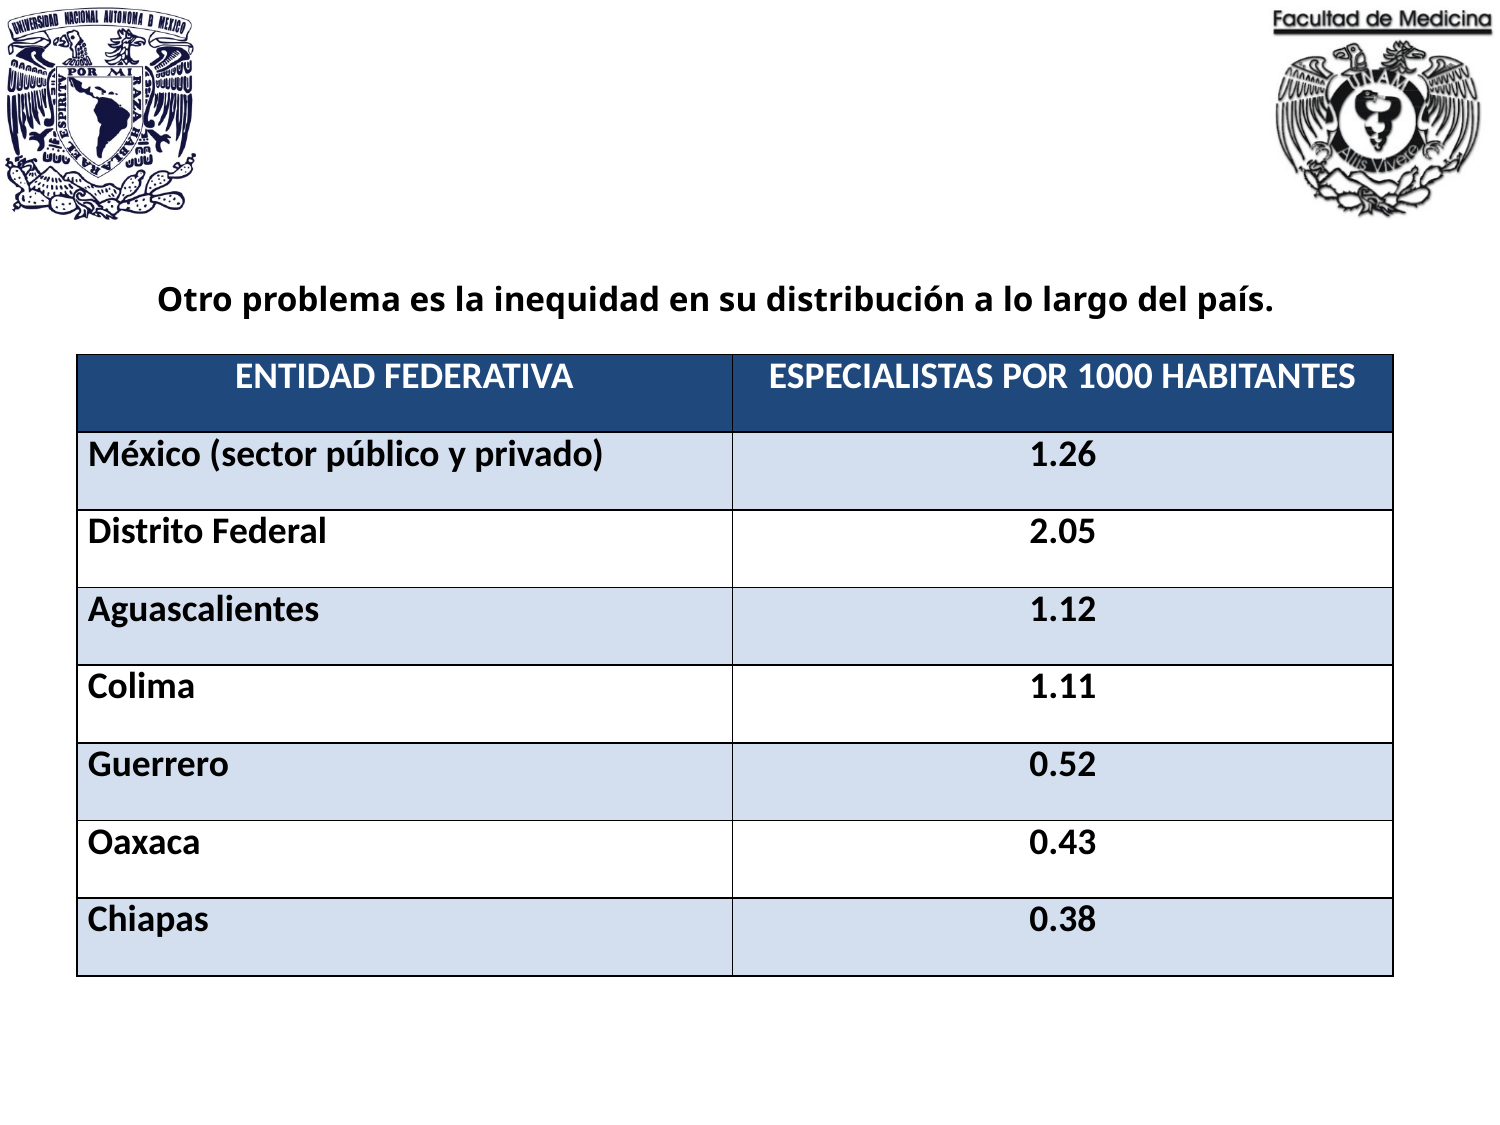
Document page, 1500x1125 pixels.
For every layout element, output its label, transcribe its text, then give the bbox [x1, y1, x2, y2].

table_cell 2.05 [733, 511, 1392, 587]
table_cell Guerrero [78, 744, 732, 820]
picture [1269, 6, 1495, 220]
text_box [44, 964, 1442, 1019]
text_box Otro problema es la inequidad en su distribución a lo largo del país. [10, 270, 1423, 326]
table_cell 0.43 [733, 821, 1392, 897]
table_cell Distrito Federal [78, 511, 732, 587]
table_cell Colima [78, 666, 732, 742]
table_cell Aguascalientes [78, 588, 732, 664]
table_cell 1.12 [733, 588, 1392, 664]
table_header ESPECIALISTAS POR 1000 HABITANTES [733, 355, 1392, 431]
table_cell Chiapas [78, 899, 732, 975]
table_cell México (sector público y privado) [78, 433, 732, 509]
table_cell 1.26 [733, 433, 1392, 509]
table_cell 1.11 [733, 666, 1392, 742]
table_cell 0.52 [733, 744, 1392, 820]
table_header ENTIDAD FEDERATIVA [78, 355, 732, 431]
picture [5, 6, 196, 220]
table_cell 0.38 [733, 899, 1392, 975]
table_cell Oaxaca [78, 821, 732, 897]
